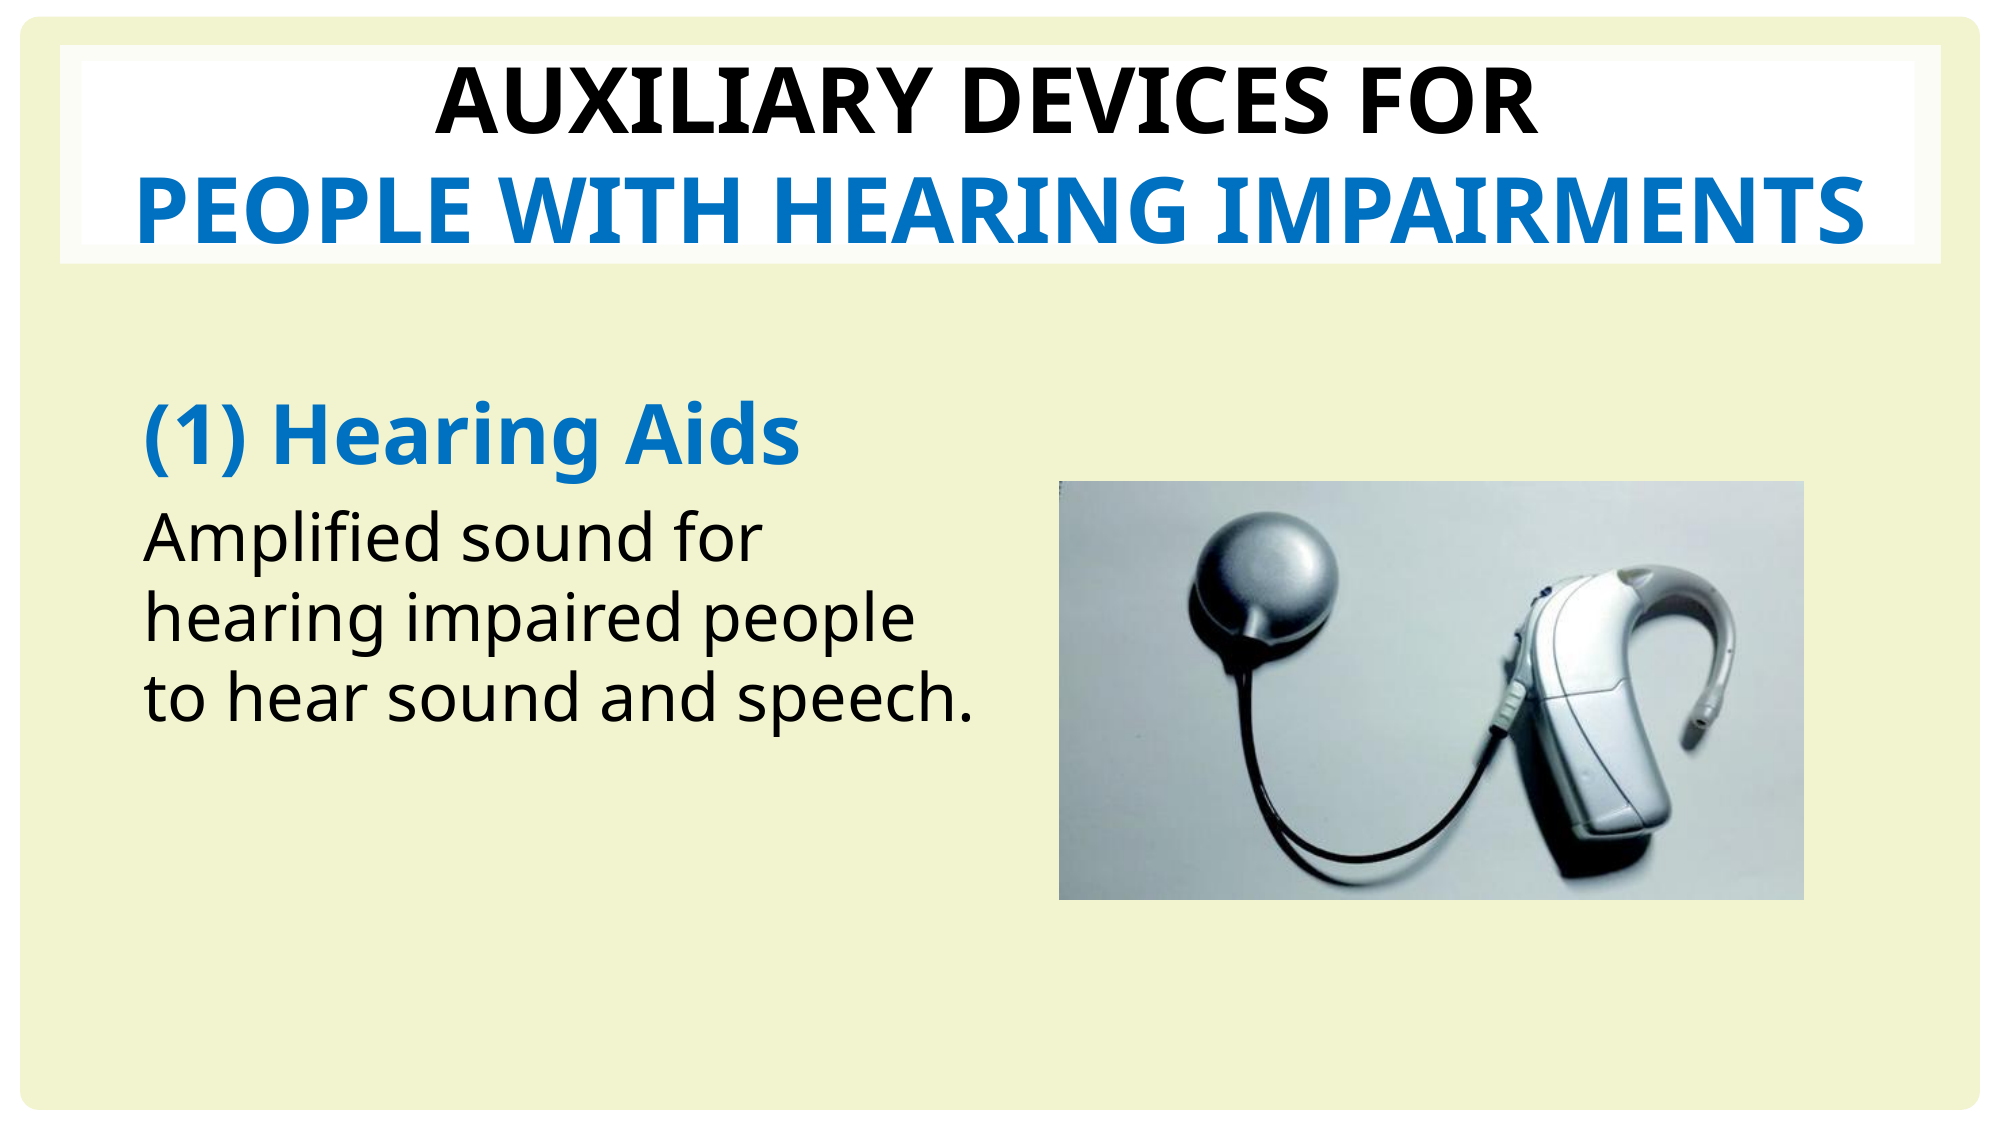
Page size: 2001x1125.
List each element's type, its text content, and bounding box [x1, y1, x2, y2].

list (1) Hearing Aids Amplified sound for hearing impaired people to hear sound and speech. [110, 373, 1001, 1011]
picture [1058, 480, 1804, 900]
title Auxiliary devices for people with HEARING IMPAIRMENTS [0, 66, 2000, 238]
